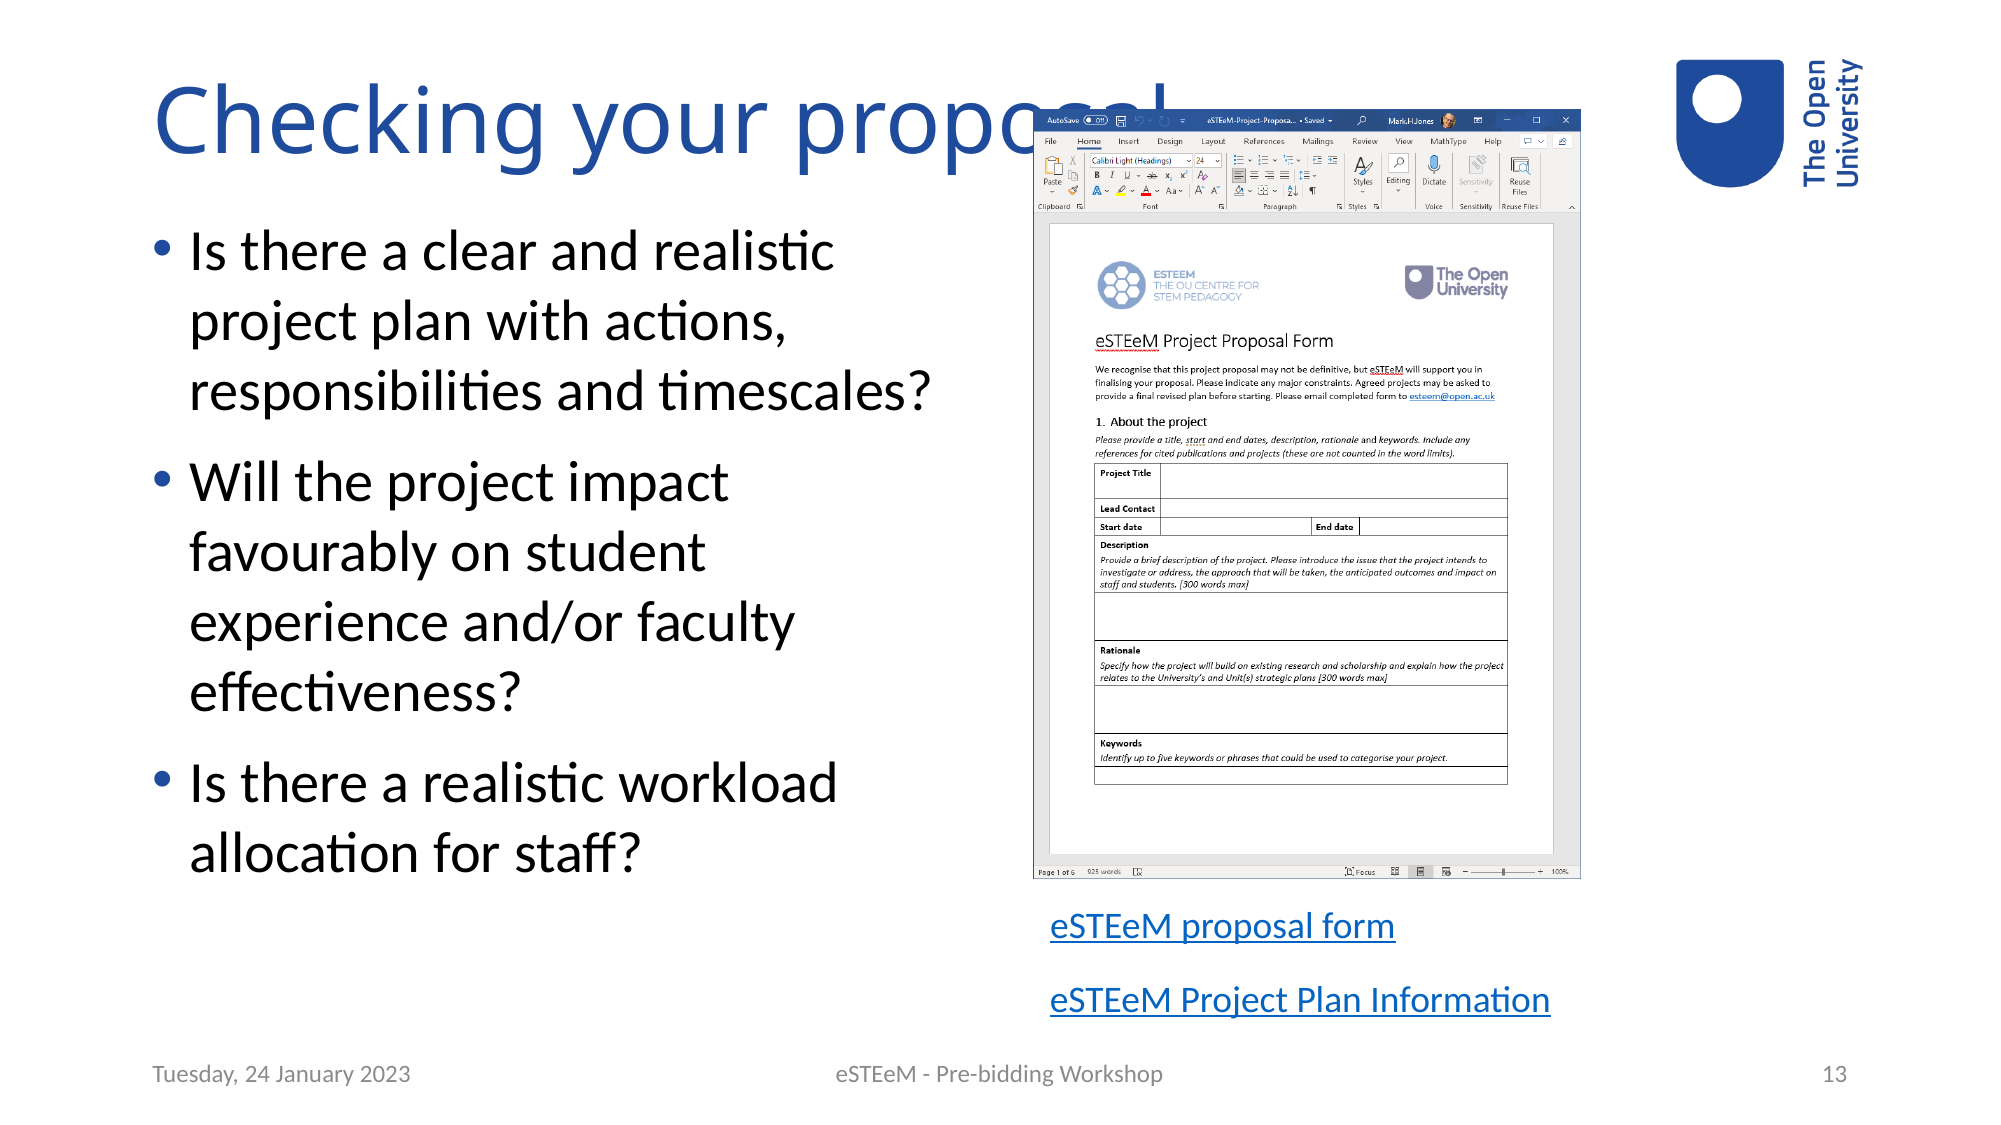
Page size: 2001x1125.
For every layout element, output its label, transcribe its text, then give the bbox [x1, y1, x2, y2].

picture [1033, 109, 1581, 879]
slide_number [137, 1042, 588, 1103]
slide_number 13 [1412, 1042, 1863, 1103]
title Checking your proposal [137, 59, 1863, 188]
footer eSTEeM - Pre-bidding Workshop [662, 1042, 1338, 1103]
list Is there a clear and realistic project plan with actions, responsibilities and timescales? Will the project impact favourably on student experience and/or faculty effectiveness? Is there a realistic workload allocation for staff? [137, 204, 988, 1014]
text_box eSTEeM proposal form [1035, 893, 1411, 954]
text_box eSTEeM Project Plan Information [1018, 967, 1566, 1028]
